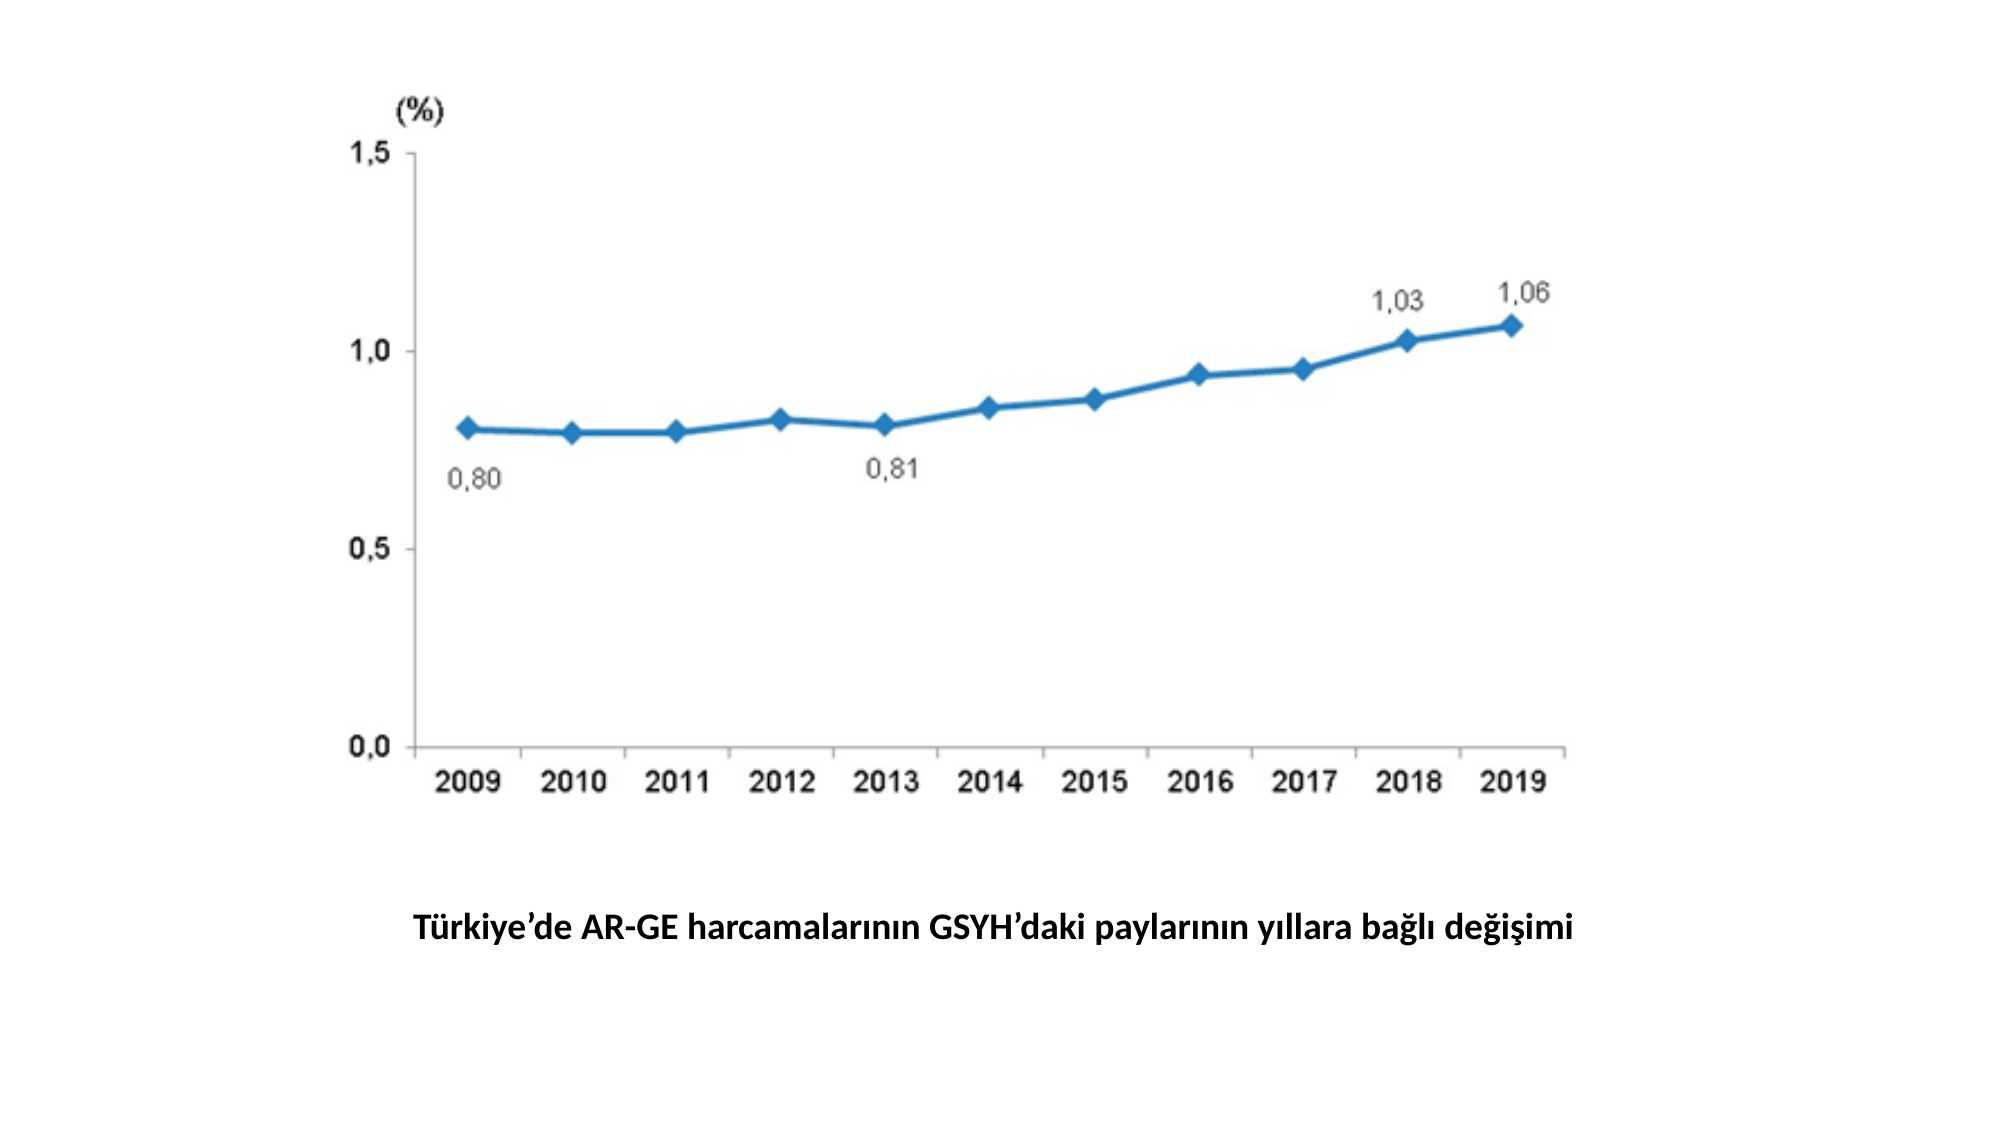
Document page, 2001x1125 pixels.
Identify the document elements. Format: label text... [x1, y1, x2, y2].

picture [282, 81, 1686, 896]
text_box Türkiye’de AR-GE harcamalarının GSYH’daki paylarının yıllara bağlı değişimi [398, 896, 1650, 955]
